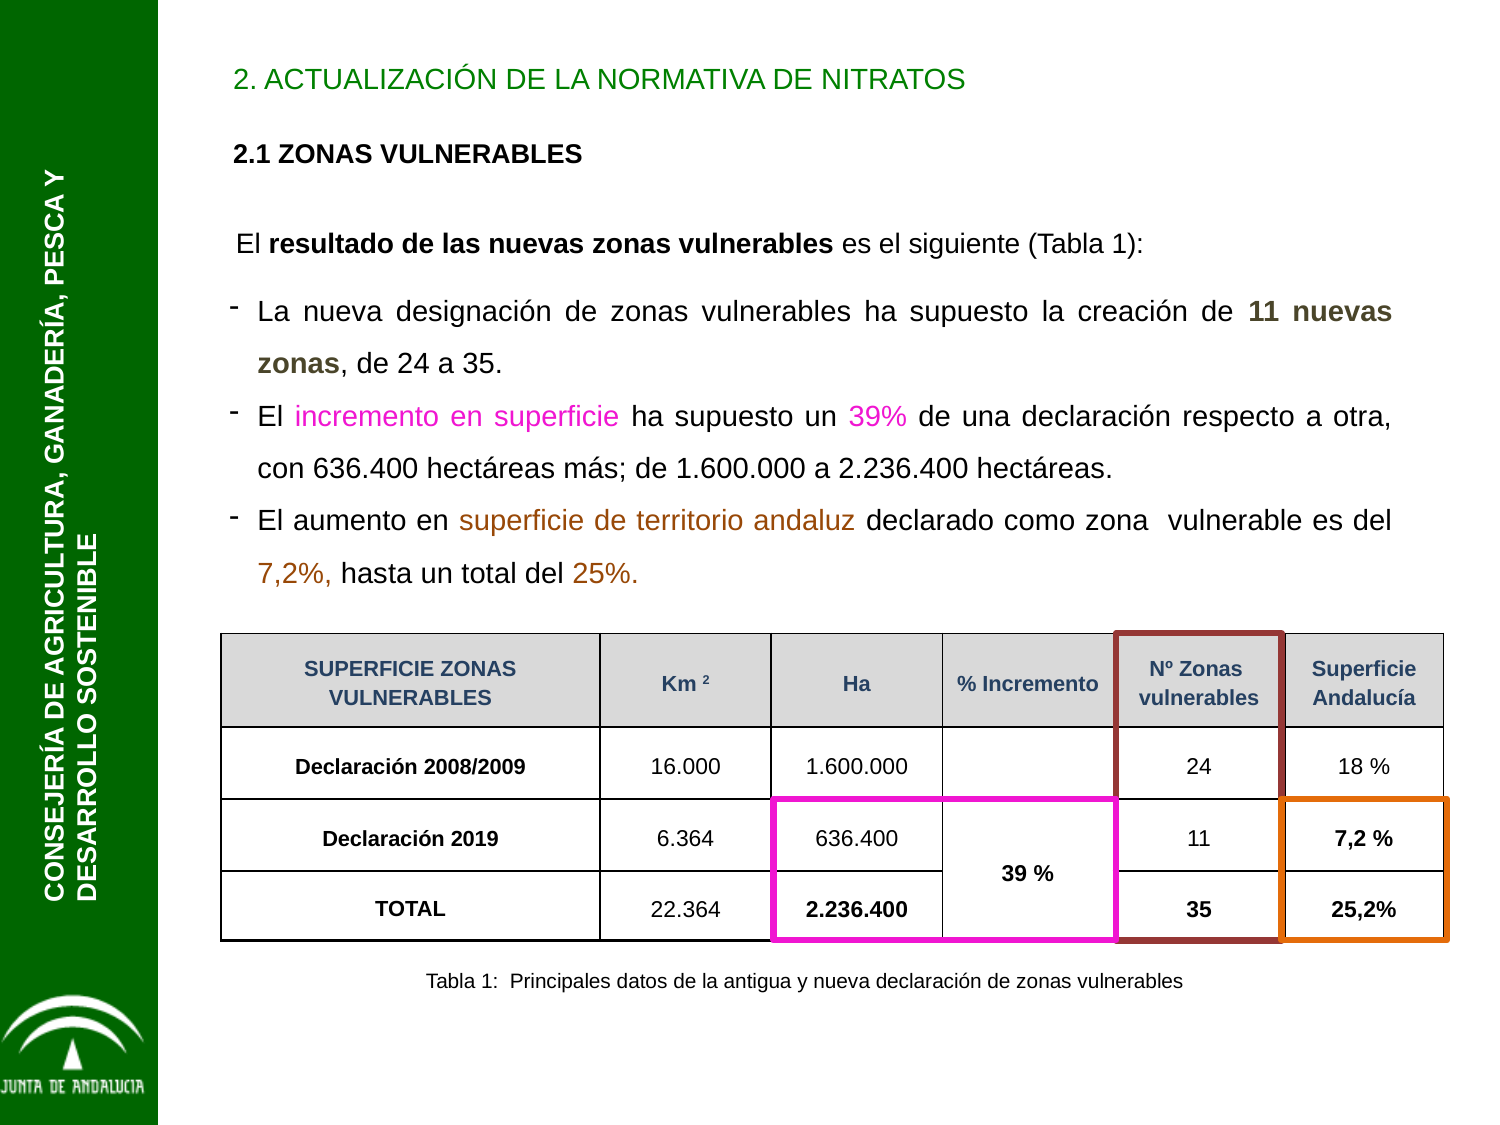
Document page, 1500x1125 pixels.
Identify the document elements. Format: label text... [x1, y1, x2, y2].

table_cell 1.600.000 [772, 728, 942, 797]
table_cell [943, 728, 1113, 797]
table_header SUPERFICIE ZONAS VULNERABLES [222, 634, 599, 726]
text_box [1114, 631, 1284, 943]
table_cell 22.364 [601, 872, 770, 939]
table_cell 18 % [1286, 728, 1443, 797]
table_header Km 2 [601, 634, 770, 726]
text_box El resultado de las nuevas zonas vulnerables es el siguiente (Tabla 1): [221, 200, 1436, 267]
text_box [772, 797, 1118, 942]
text_box Tabla 1: Principales datos de la antigua y nueva declaración de zonas vulnerables [411, 960, 1245, 1001]
table_header Superficie Andalucía [1286, 634, 1443, 726]
table_cell Declaración 2008/2009 [222, 728, 599, 798]
table_cell 6.364 [601, 800, 770, 870]
table_cell TOTAL [222, 872, 599, 939]
text_box 2. ACTUALIZACIÓN DE LA NORMATIVA DE NITRATOS 2.1 ZONAS VULNERABLES [218, 0, 1306, 176]
text_box La nueva designación de zonas vulnerables ha supuesto la creación de 11 nuevas zonas, de 24 a 35. El incremento en superficie ha supuesto un 39% de una declaración respecto a otra, con 636.400 hectáreas más; de 1.600.000 a 2.236.400 hectáreas. El aumento en superficie de territorio andaluz declarado como zona vulnerable es del 7,2%, hasta un total del 25%. [214, 267, 1408, 597]
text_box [0, 0, 158, 1125]
table_header % Incremento [943, 634, 1113, 726]
text_box [1279, 797, 1449, 942]
table_cell Declaración 2019 [222, 800, 599, 870]
table_header Ha [772, 634, 942, 726]
table_cell 16.000 [601, 728, 770, 798]
